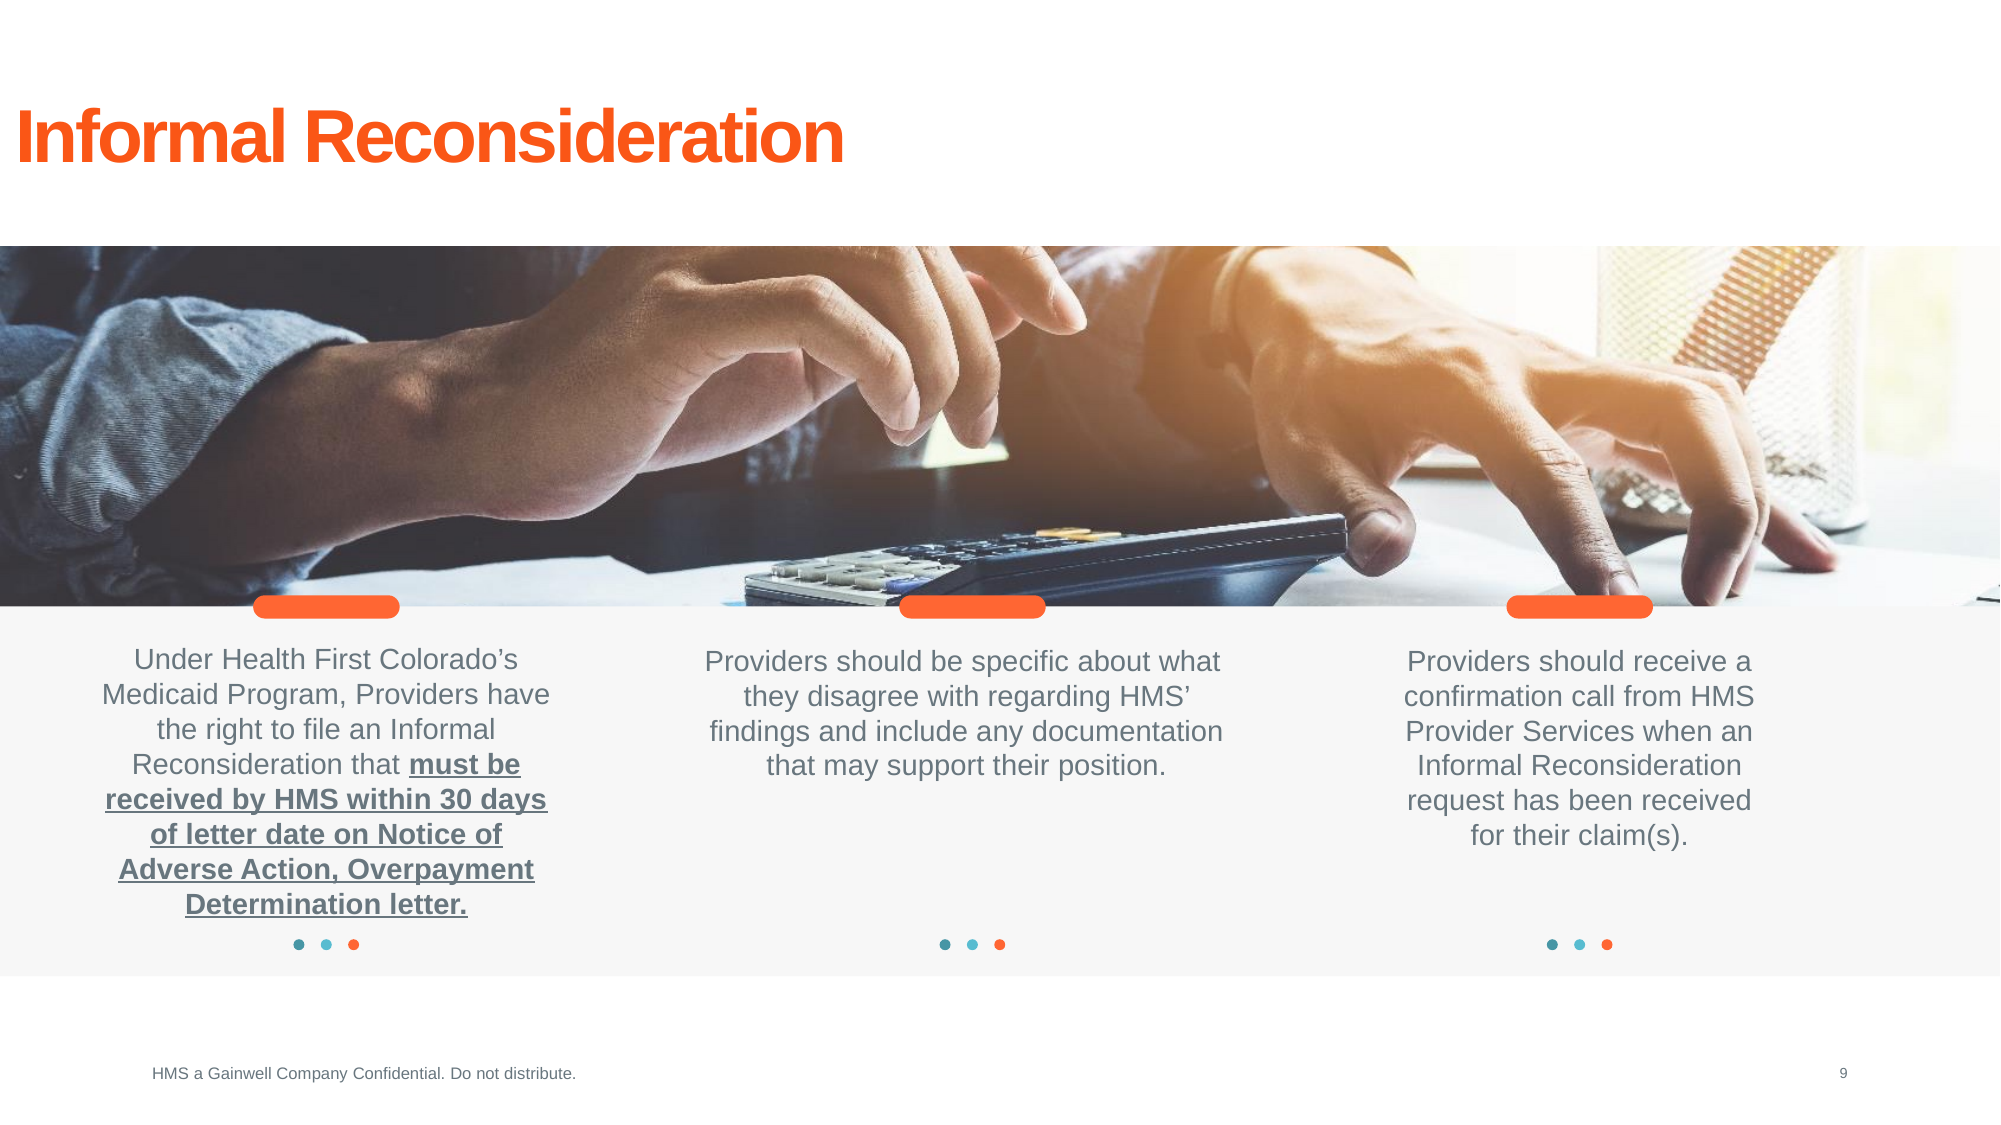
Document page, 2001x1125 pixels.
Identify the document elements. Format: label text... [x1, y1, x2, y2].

title Informal Reconsideration [0, 29, 1667, 246]
text_box Providers should be specific about what they disagree with regarding HMS’ findings and include any documentation that may support their position. [681, 634, 1253, 790]
slide_number 9 [1412, 1042, 1863, 1103]
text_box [939, 939, 1006, 951]
picture [0, 246, 2000, 624]
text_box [293, 939, 360, 951]
text_box Under Health First Colorado’s Medicaid Program, Providers have the right to file an Informal Reconsideration that must be received by HMS within 30 days of letter date on Notice of Adverse Action, Overpayment Determination letter. [75, 633, 578, 963]
text_box [0, 624, 2000, 977]
text_box Providers should receive a confirmation call from HMS Provider Services when an Informal Reconsideration request has been received for their claim(s). [1383, 634, 1777, 859]
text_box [1546, 939, 1613, 951]
text_box HMS a Gainwell Company Confidential. Do not distribute. [137, 1042, 813, 1103]
